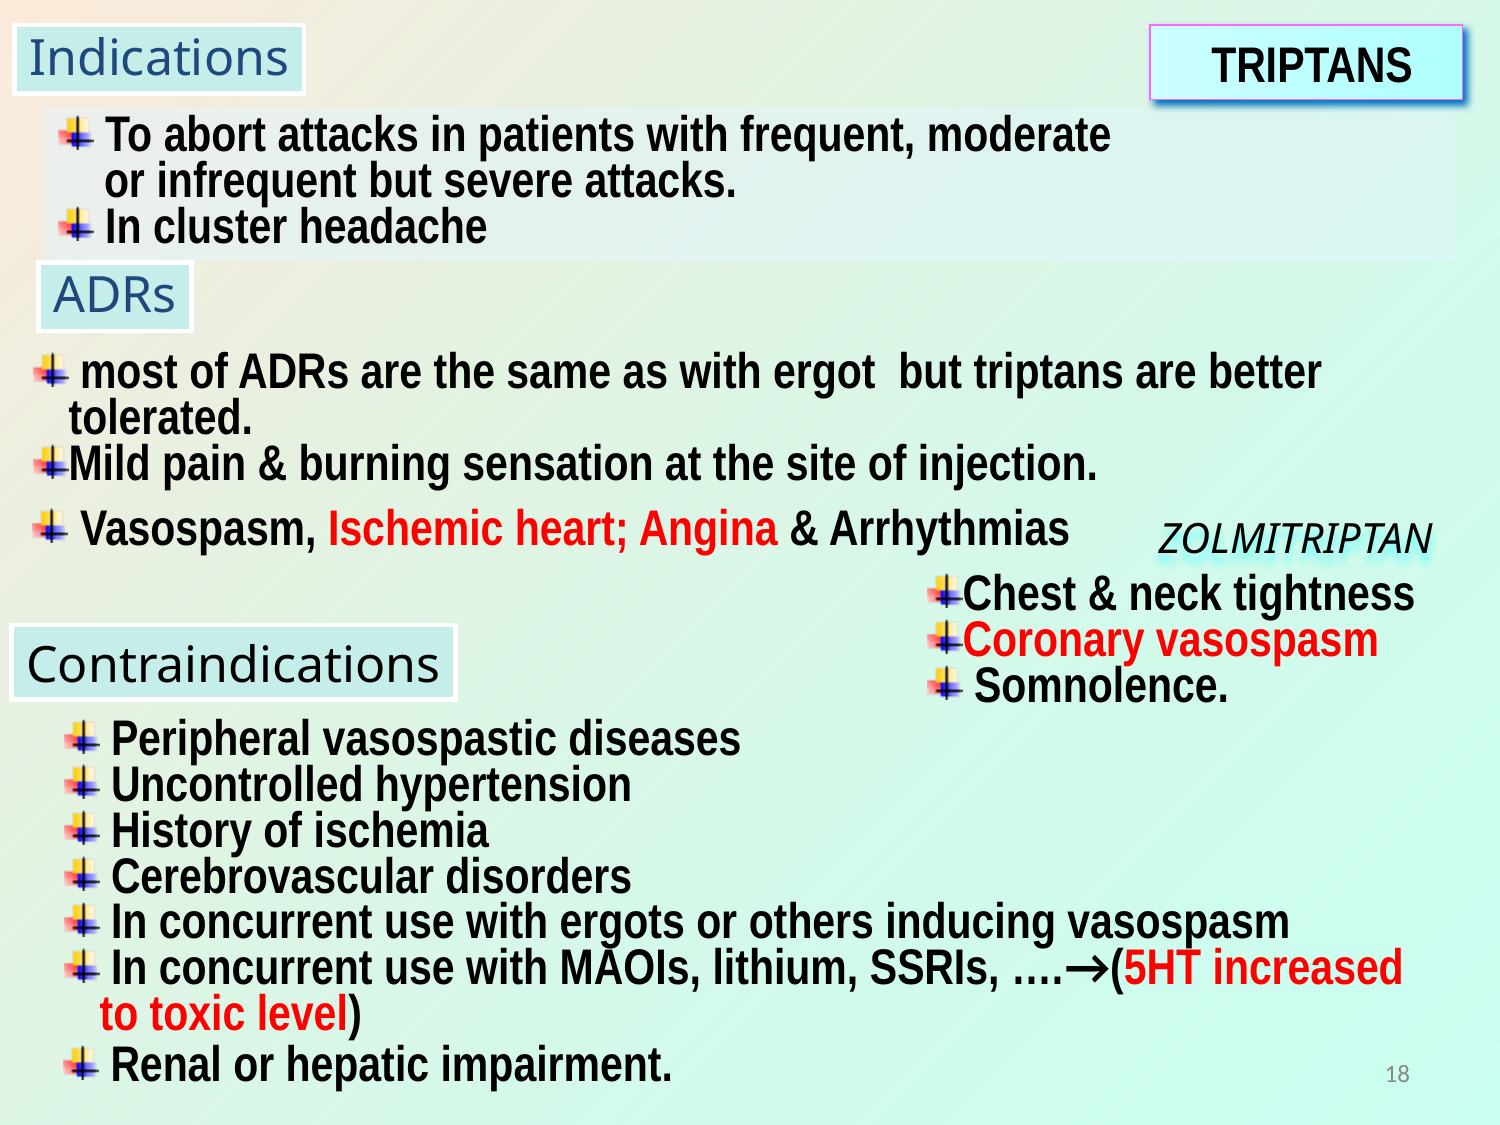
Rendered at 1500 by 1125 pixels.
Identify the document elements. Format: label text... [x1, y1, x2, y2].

picture [64, 763, 100, 799]
picture [64, 718, 100, 754]
text_box To abort attacks in patients with frequent, moderate or infrequent but severe attacks. In cluster headache [43, 108, 1456, 261]
text_box Indications [14, 24, 305, 94]
picture [32, 507, 68, 543]
text_box Renal or hepatic impairment. [48, 1024, 1450, 1099]
text_box Vasospasm, Ischemic heart; Angina & Arrhythmias [18, 501, 1156, 563]
picture [58, 114, 94, 150]
picture [33, 443, 69, 479]
picture [63, 1044, 99, 1080]
text_box TRIPTANS [1149, 24, 1463, 100]
text_box most of ADRs are the same as with ergot but triptans are better tolerated. Mild pain & burning sensation at the site of injection. [18, 345, 1481, 498]
text_box Contraindications [11, 624, 456, 700]
picture [64, 901, 100, 937]
text_box [0, 0, 1500, 1125]
picture [64, 855, 100, 891]
text_box ADRs [38, 262, 192, 332]
picture [64, 809, 100, 845]
picture [33, 351, 69, 387]
picture [58, 205, 94, 241]
text_box Peripheral vasospastic diseases Uncontrolled hypertension History of ischemia Cerebrovascular disorders In concurrent use with ergots or others inducing vasospasm In concurrent use with MAOIs, lithium, SSRIs, ….→(5HT increased to toxic level) [49, 712, 1451, 1094]
picture [927, 572, 963, 608]
picture [927, 618, 963, 654]
picture [927, 664, 963, 700]
text_box ZOLMITRIPTAN [1143, 504, 1448, 567]
slide_number 18 [1074, 1042, 1425, 1103]
picture [64, 947, 100, 983]
text_box Chest & neck tightness Coronary vasospasm Somnolence. [912, 567, 1500, 720]
